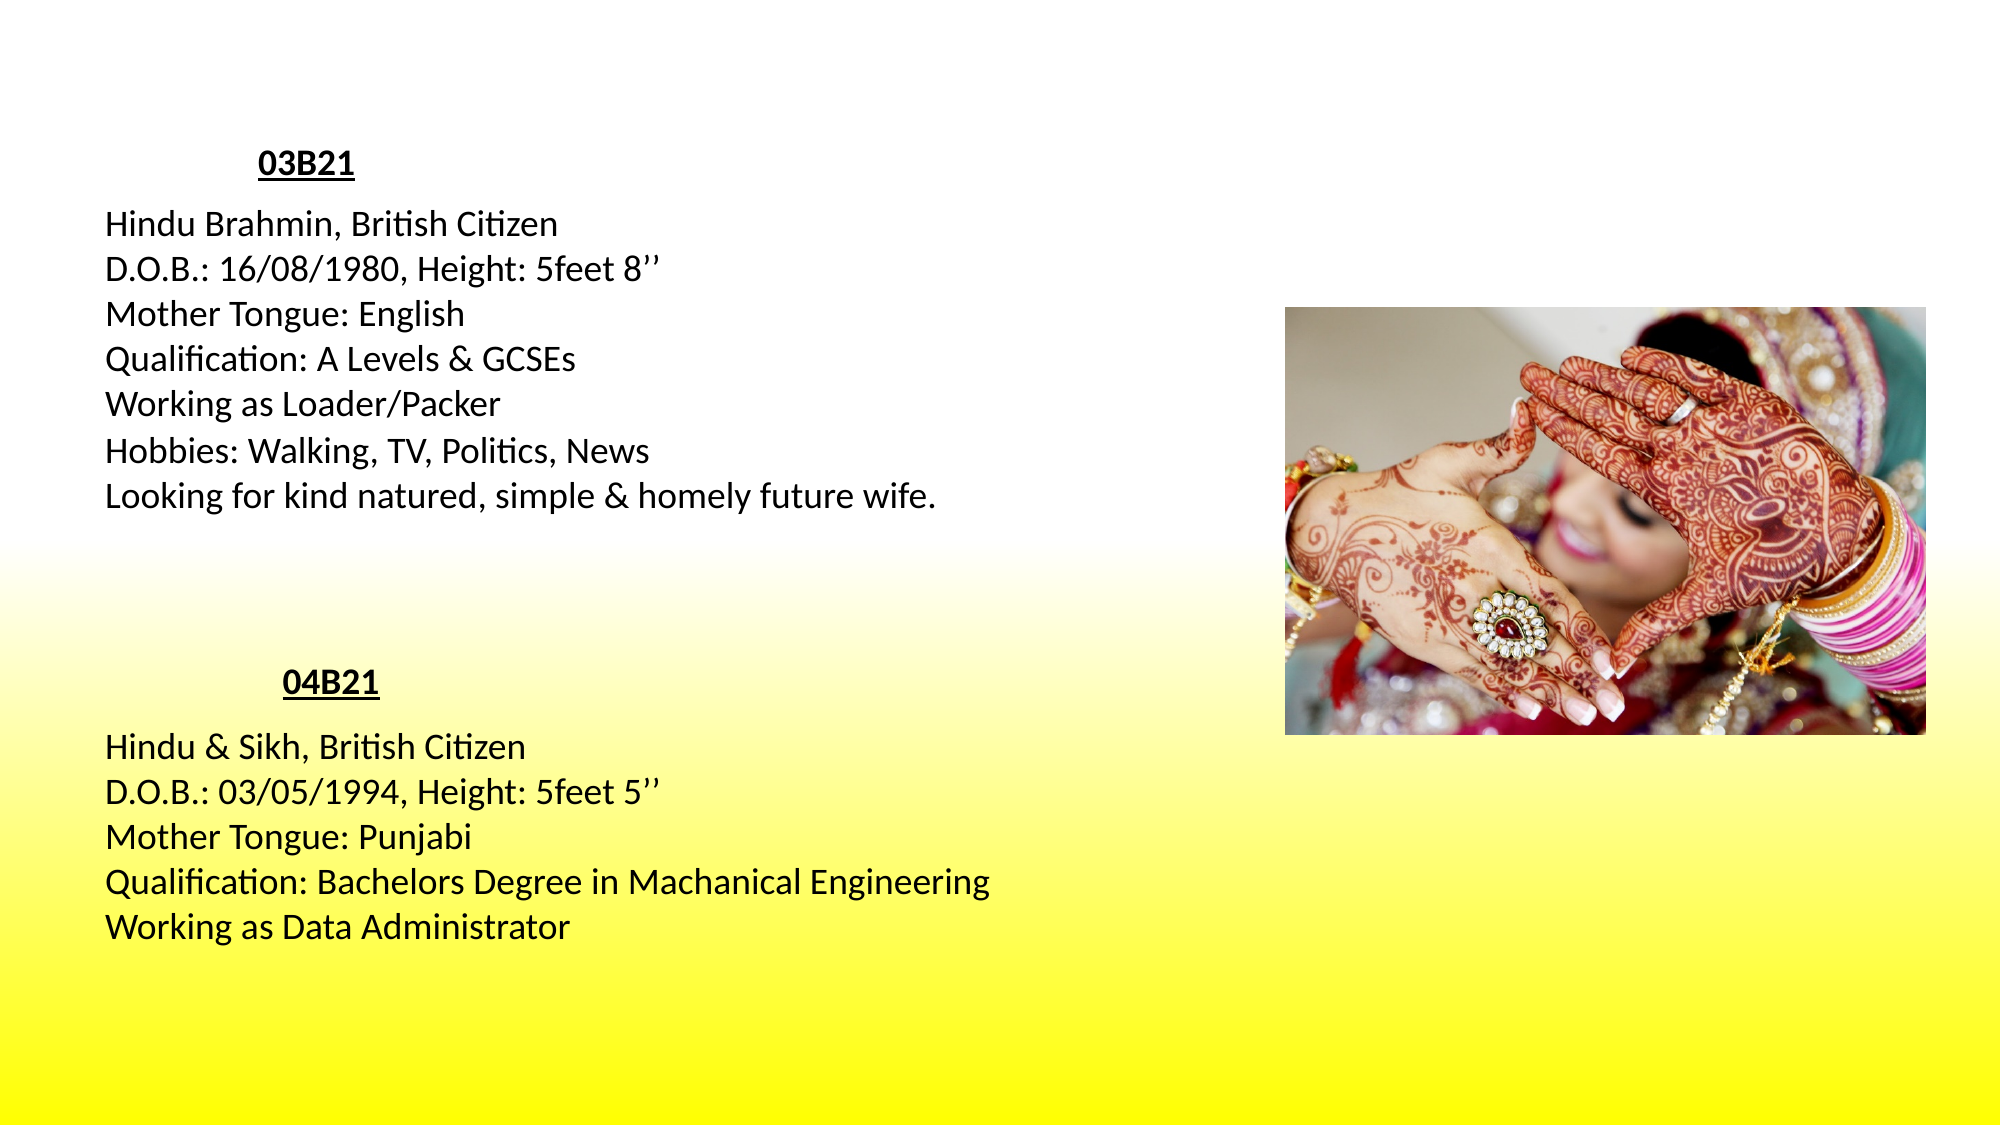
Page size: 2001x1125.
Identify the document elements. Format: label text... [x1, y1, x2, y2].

text_box Hobbies: Walking, TV, Politics, News Looking for kind natured, simple & homely future wife. [90, 418, 1091, 523]
text_box 04B21 [267, 649, 395, 710]
text_box 03B21 [243, 130, 371, 191]
text_box Hindu & Sikh, British Citizen D.O.B.: 03/05/1994, Height: 5feet 5’’ Mother Tongue: Punjabi Qualification: Bachelors Degree in Machanical Engineering Working as Data Administrator [90, 714, 1091, 955]
text_box Hindu Brahmin, British Citizen D.O.B.: 16/08/1980, Height: 5feet 8’’ Mother Tongue: English Qualification: A Levels & GCSEs Working as Loader/Packer [90, 191, 1075, 418]
picture [1285, 307, 1926, 735]
